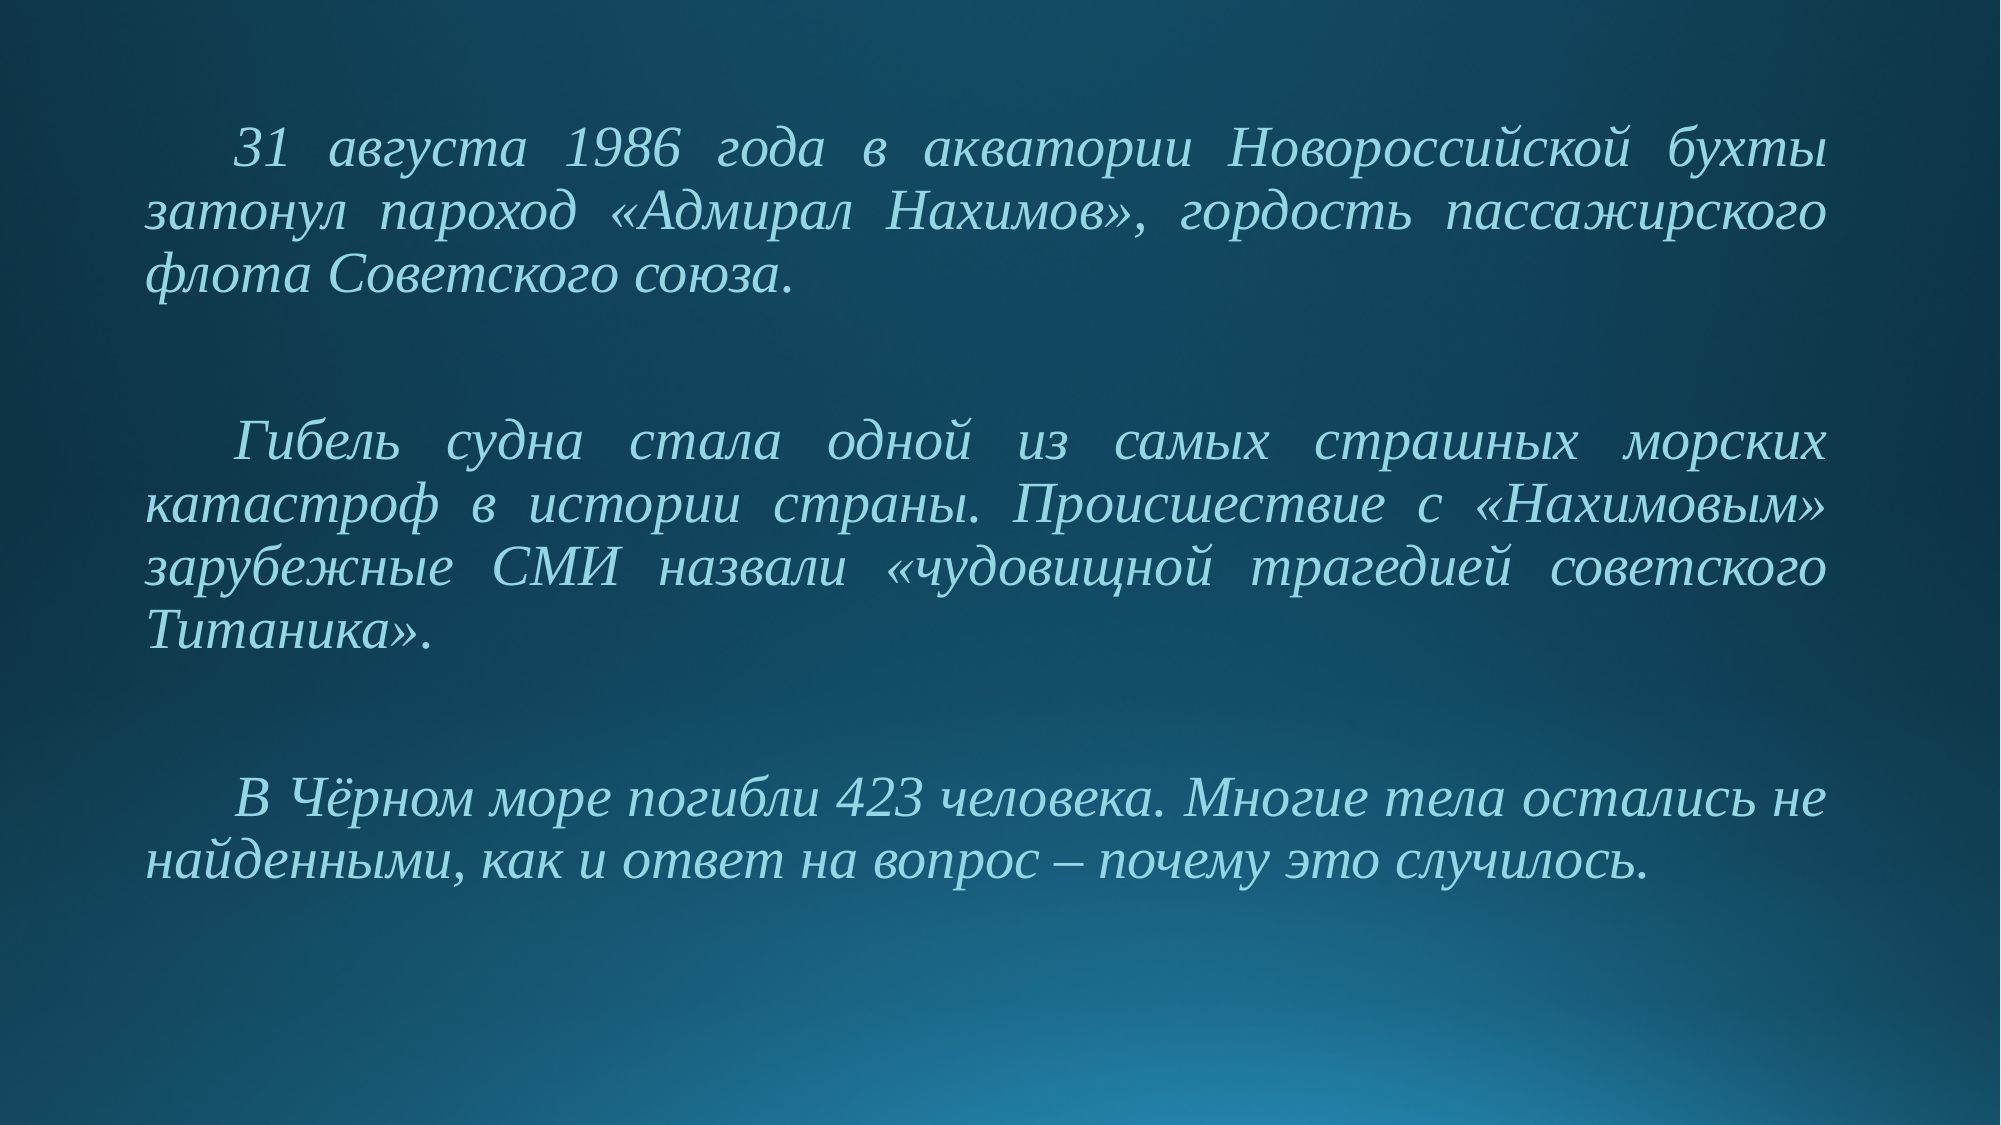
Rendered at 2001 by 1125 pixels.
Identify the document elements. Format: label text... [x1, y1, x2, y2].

picture [0, 0, 2001, 1125]
list 31 августа 1986 года в акватории Новороссийской бухты затонул пароход «Адмирал Нахимов», гордость пассажирского флота Советского союза. Гибель судна стала одной из самых страшных морских катастроф в истории страны. Происшествие с «Нахимовым» зарубежные СМИ назвали «чудовищной трагедией советского Титаника». В Чёрном море погибли 423 человека. Многие тела остались не найденными, как и ответ на вопрос – почему это случилось. [130, 108, 1844, 1024]
